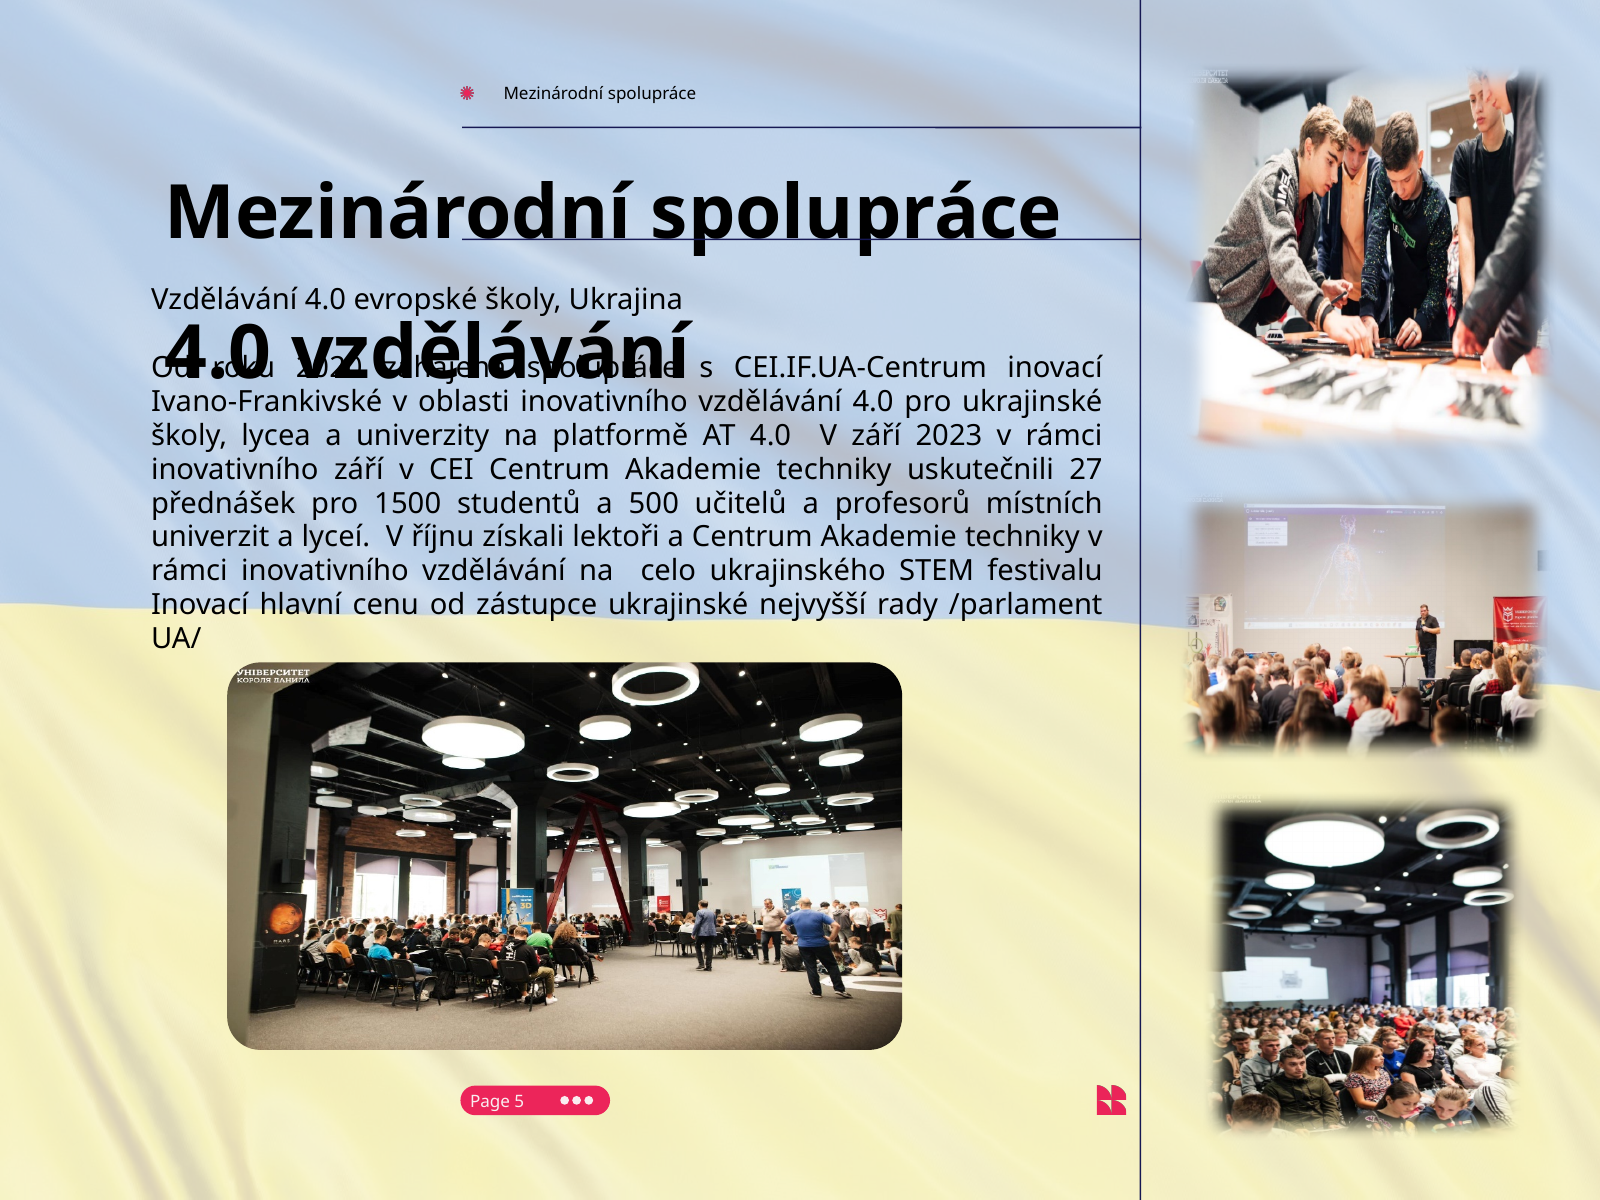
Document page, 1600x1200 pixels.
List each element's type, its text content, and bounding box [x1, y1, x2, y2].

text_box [584, 1095, 594, 1105]
text_box Mezinárodní spolupráce [503, 79, 751, 104]
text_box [571, 1095, 582, 1105]
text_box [559, 1095, 570, 1105]
picture [1182, 62, 1559, 457]
text_box [460, 86, 474, 101]
picture [226, 662, 903, 1051]
text_box [1096, 1085, 1127, 1115]
picture [1202, 790, 1525, 1143]
picture [1177, 487, 1553, 763]
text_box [460, 1085, 611, 1116]
text_box Mezinárodní spolupráce 4.0 vzdělávání [164, 113, 1127, 394]
text_box Vzdělávání 4.0 evropské školy, Ukrajina Od roku 2020 zahájena spolupráce s CEI.IF.UA-Centrum inovací Ivano-Frankivské v oblasti inovativního vzdělávání 4.0 pro ukrajinské školy, lycea a univerzity na platformě AT 4.0 V září 2023 v rámci inovativního září v CEI Centrum Akademie techniky uskutečnili 27 přednášek pro 1500 studentů a 500 učitelů a profesorů místních univerzit a lyceí. V říjnu získali lektoři a Centrum Akademie techniky v rámci inovativního vzdělávání na celo ukrajinského STEM festivalu Inovací hlavní cenu od zástupce ukrajinské nejvyšší rady /parlament UA/ [151, 281, 1104, 723]
